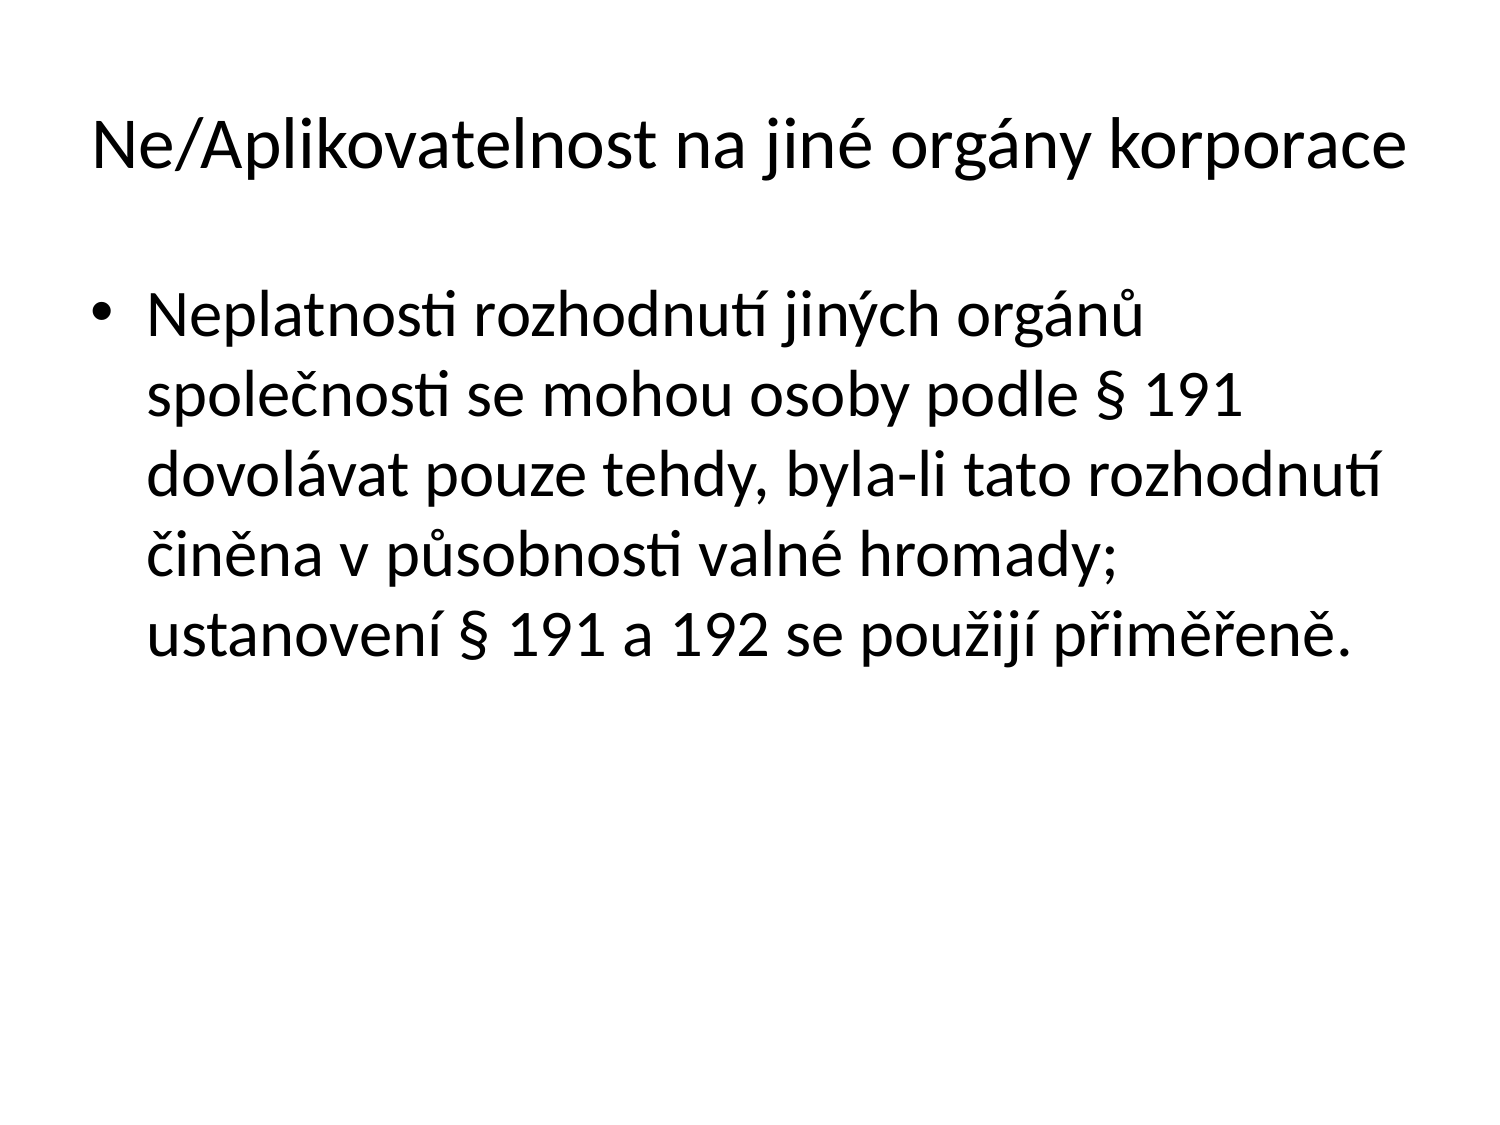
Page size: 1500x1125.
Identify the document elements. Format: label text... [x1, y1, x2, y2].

title Ne/Aplikovatelnost na jiné orgány korporace [75, 45, 1425, 233]
list Neplatnosti rozhodnutí jiných orgánů společnosti se mohou osoby podle § 191 dovolávat pouze tehdy, byla-li tato rozhodnutí činěna v působnosti valné hromady; ustanovení § 191 a 192 se použijí přiměřeně. [75, 262, 1425, 1005]
